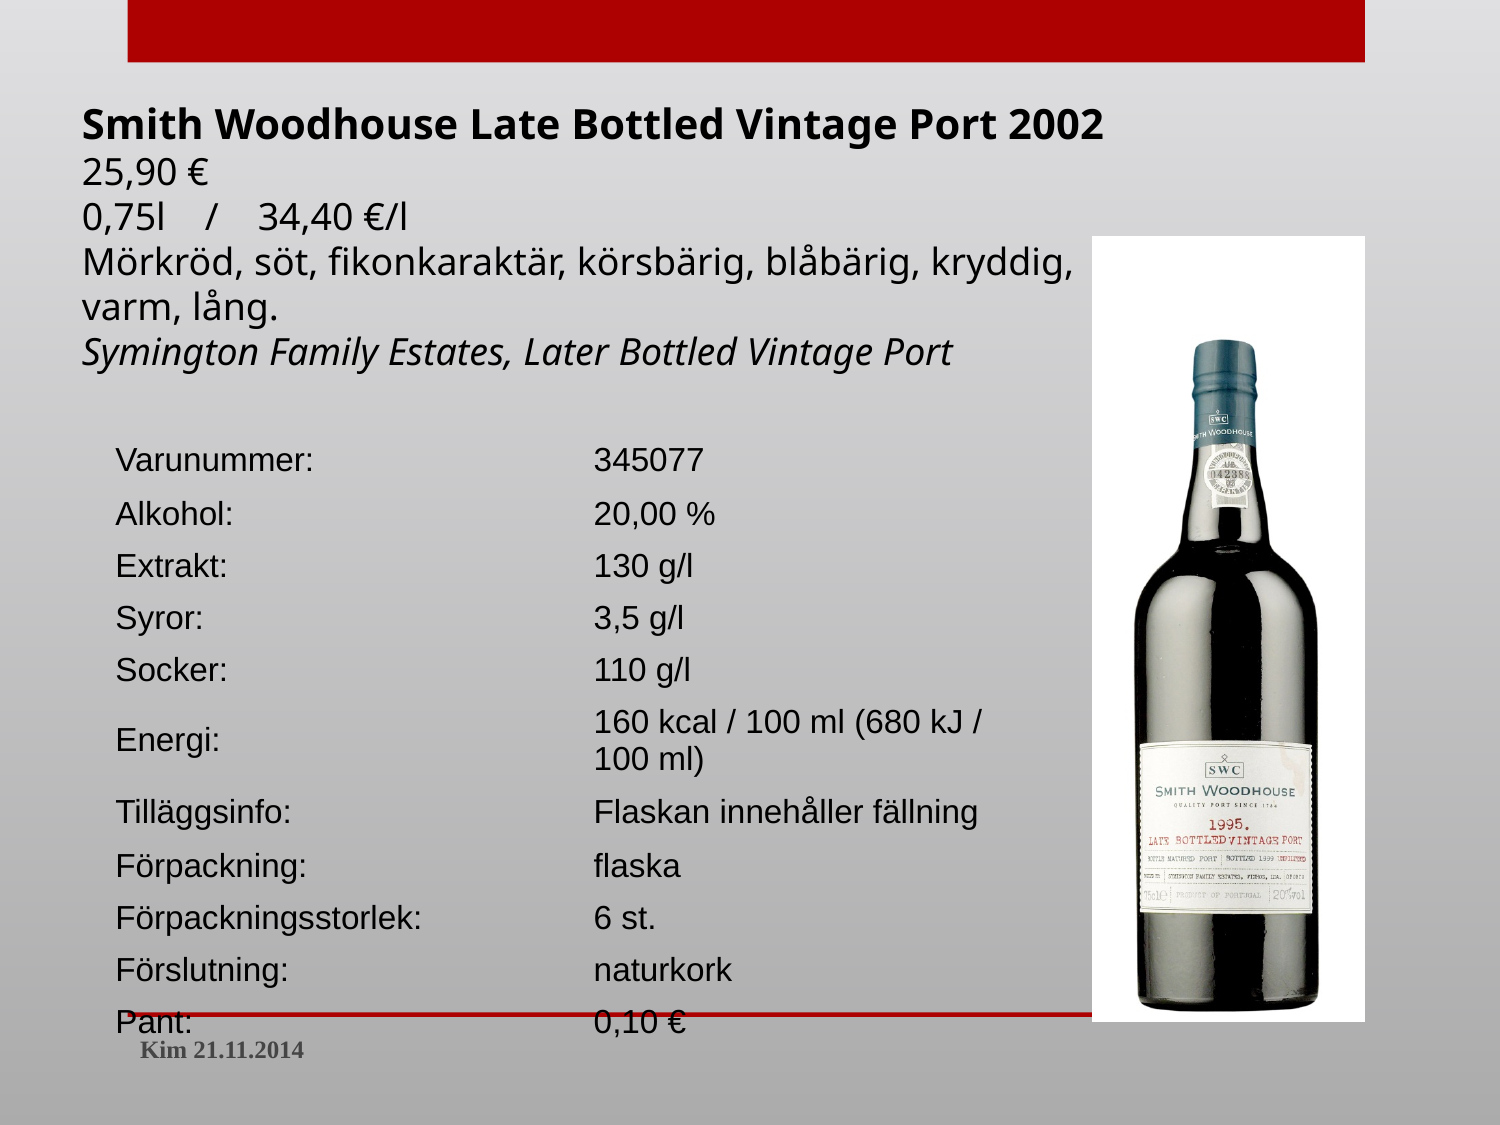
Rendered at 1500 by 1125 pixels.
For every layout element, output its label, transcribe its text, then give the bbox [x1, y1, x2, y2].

table_cell Tilläggsinfo: [100, 785, 579, 840]
table_cell Förpackning: [100, 840, 579, 892]
slide_number 7 [1369, 933, 1375, 993]
table_cell 3,5 g/l [579, 592, 1057, 644]
table_cell 130 g/l [579, 540, 1057, 592]
table_cell Socker: [100, 644, 579, 696]
table_cell Pant: [100, 996, 579, 1048]
table_cell Alkohol: [100, 488, 579, 540]
text_box Smith Woodhouse Late Bottled Vintage Port 2002 25,90 € 0,75l / 34,40 €/l Mörkröd, söt, fikonkaraktär, körsbärig, blåbärig, kryddig, varm, lång. Symington Family Estates, Later Bottled Vintage Port [67, 90, 1284, 380]
table_cell 110 g/l [579, 644, 1057, 696]
table_cell 6 st. [579, 892, 1057, 944]
footer Kim 21.11.2014 [125, 1018, 925, 1079]
table_cell naturkork [579, 944, 1057, 996]
table_cell Syror: [100, 592, 579, 644]
table_cell Extrakt: [100, 540, 579, 592]
table_header Varunummer: [100, 433, 579, 488]
table_cell 0,10 € [579, 996, 1057, 1048]
table_cell 160 kcal / 100 ml (680 kJ / 100 ml) [579, 696, 1057, 785]
table_header 345077 [579, 433, 1057, 488]
table_cell Energi: [100, 696, 579, 785]
table_cell Förslutning: [100, 944, 579, 996]
picture [1091, 235, 1366, 1023]
table_cell flaska [579, 840, 1057, 892]
table_cell Flaskan innehåller fällning [579, 785, 1057, 840]
table_cell 20,00 % [579, 488, 1057, 540]
table_cell Förpackningsstorlek: [100, 892, 579, 944]
